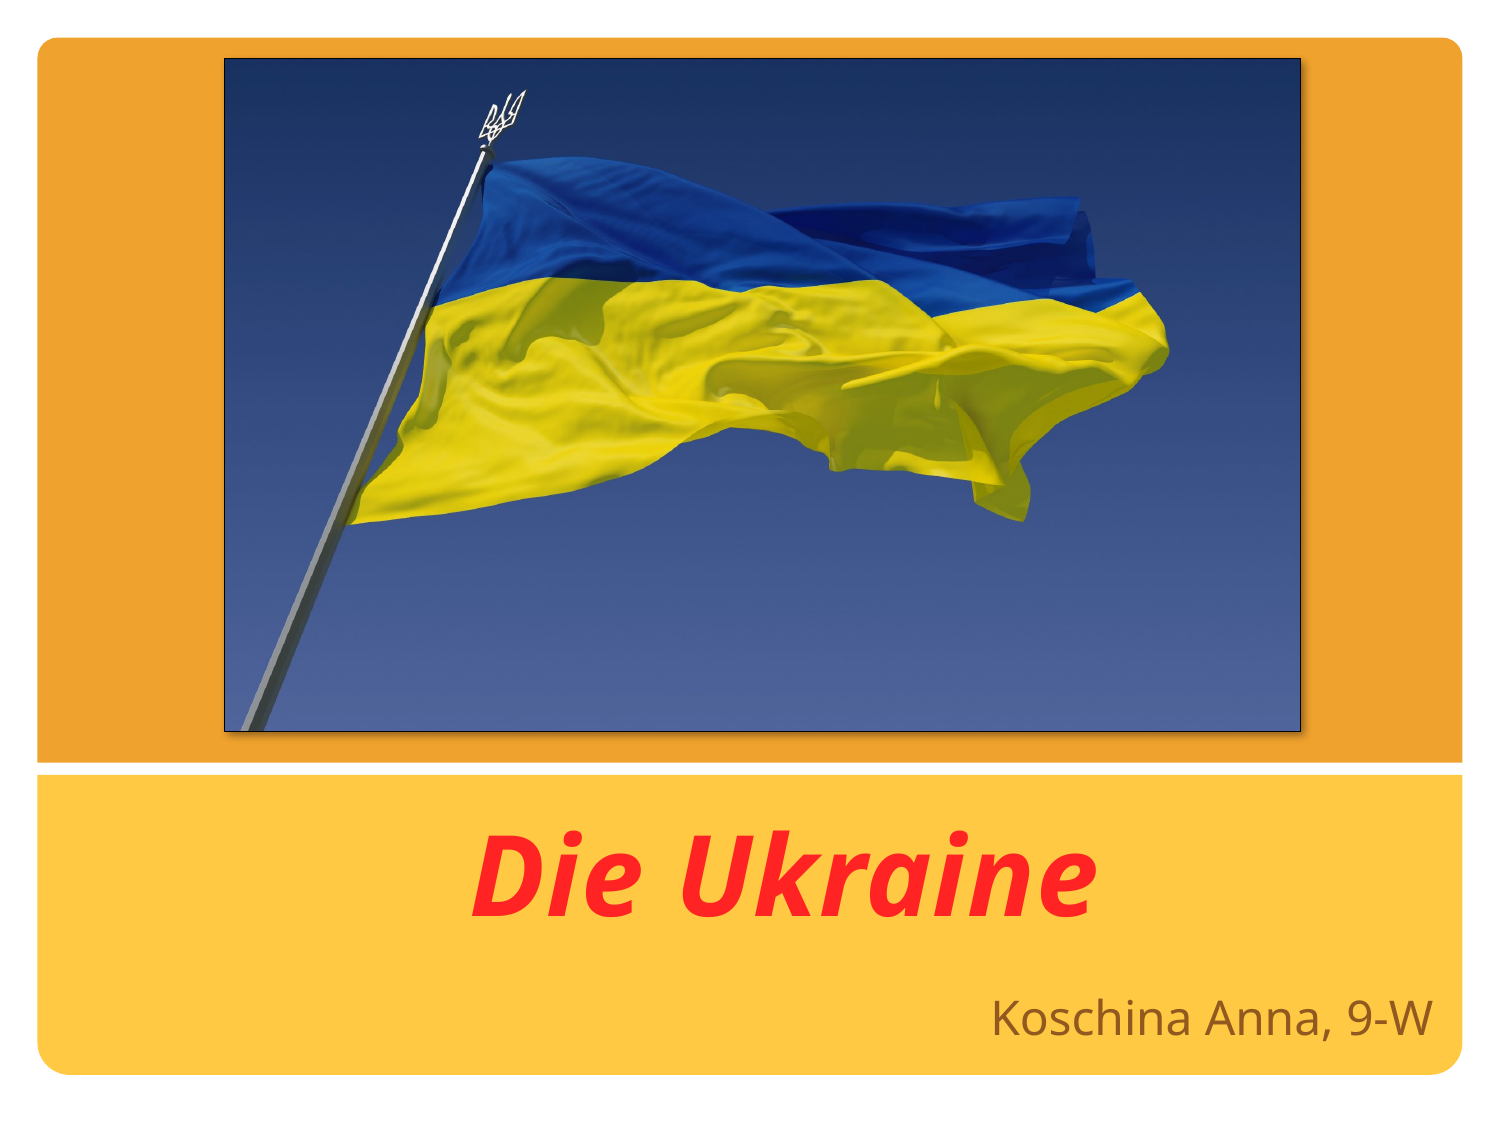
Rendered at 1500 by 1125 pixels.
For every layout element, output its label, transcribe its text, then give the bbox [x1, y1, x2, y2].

picture [224, 58, 1302, 732]
text_box Die Ukraine [454, 796, 1116, 947]
subtitle Koschina Anna, 9-W [960, 960, 1464, 1072]
